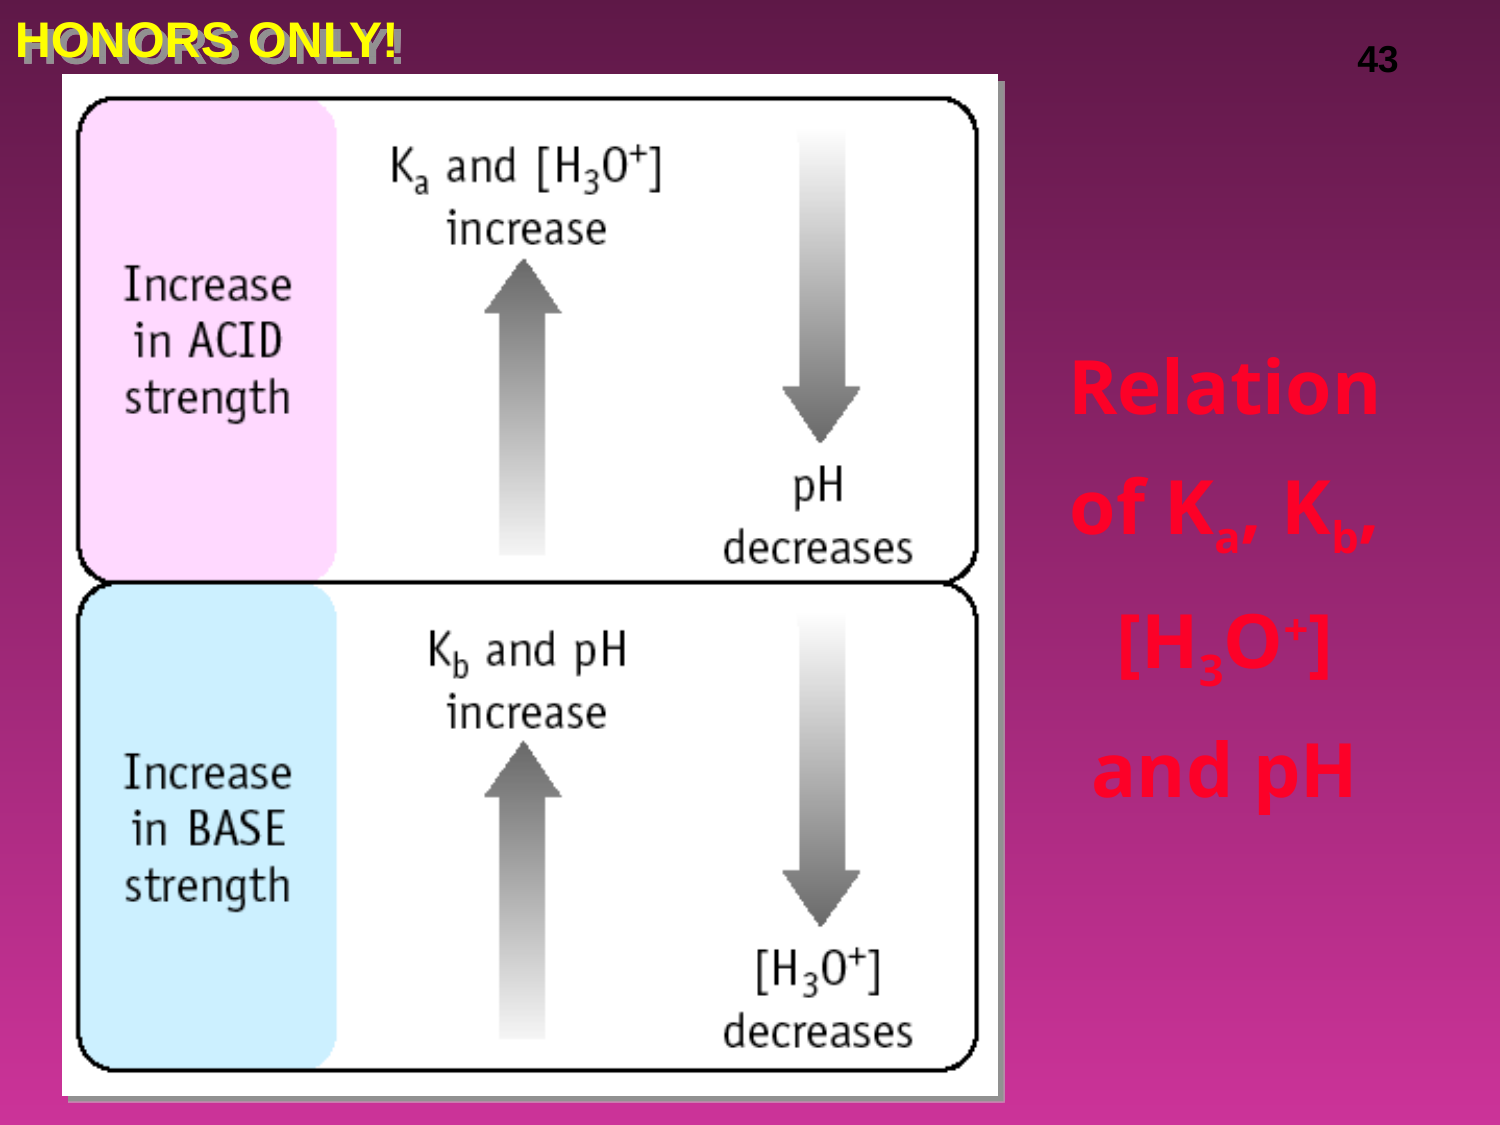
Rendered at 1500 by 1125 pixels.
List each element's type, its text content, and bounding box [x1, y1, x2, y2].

title Relation of Ka, Kb, [H3O+] and pH [1025, 324, 1425, 800]
picture [62, 74, 999, 1096]
text_box HONORS ONLY! [0, 0, 425, 75]
